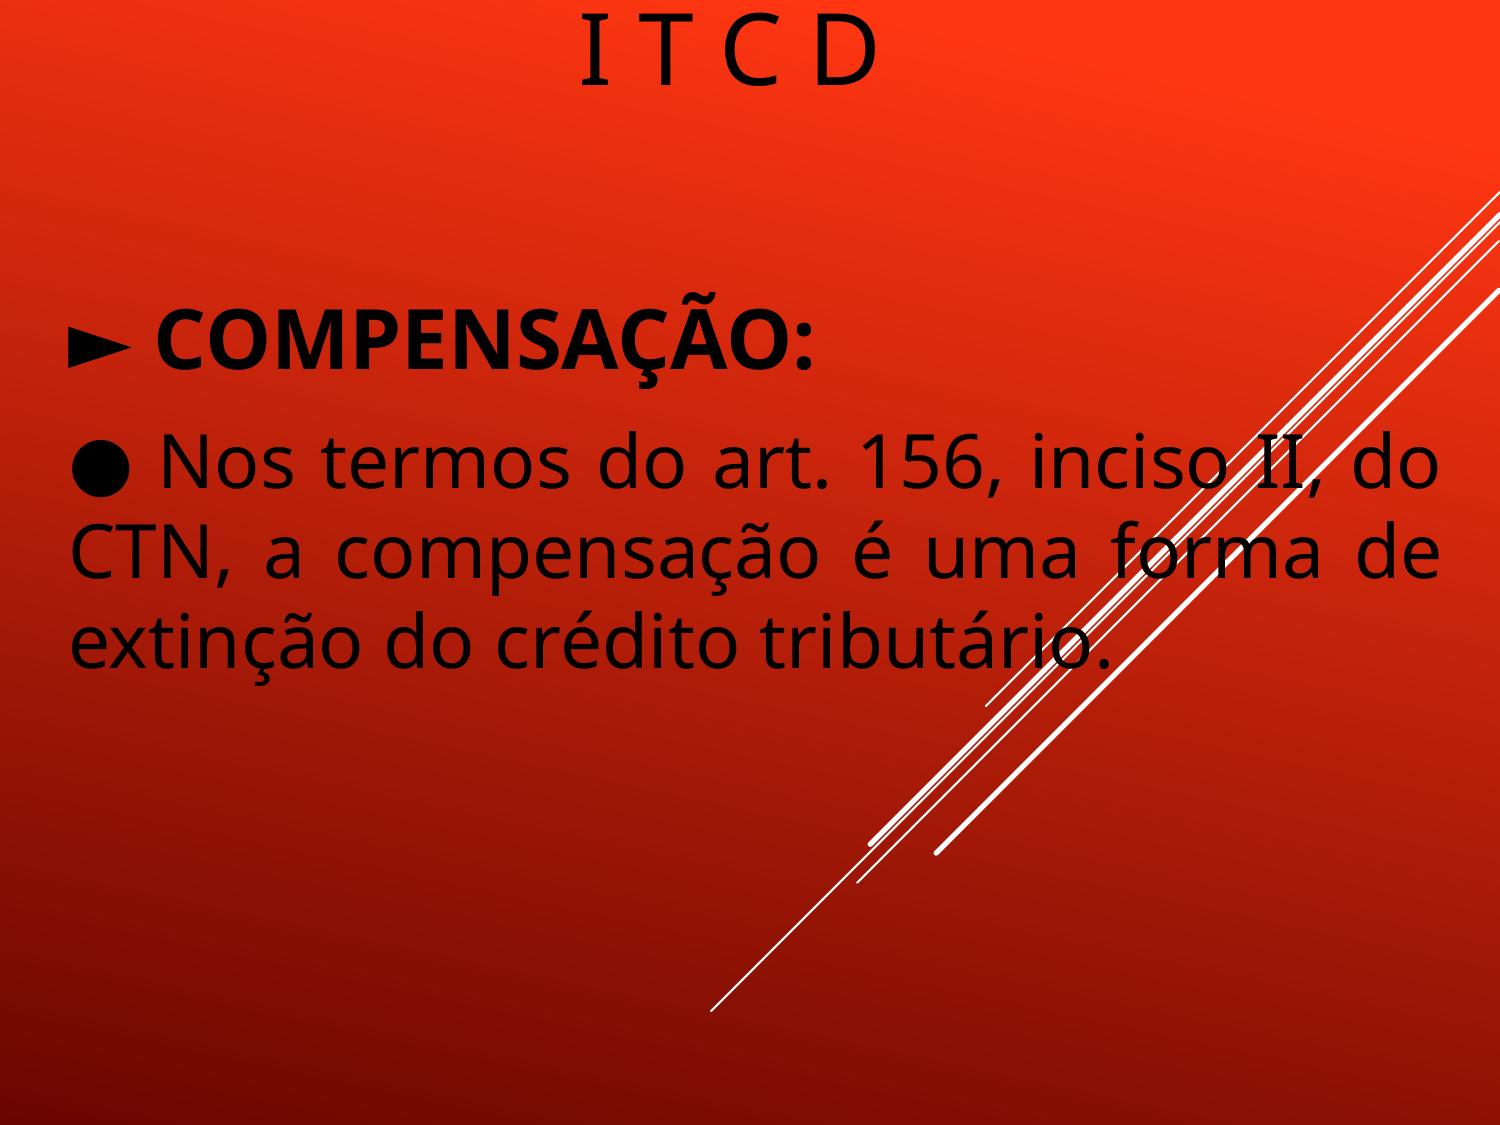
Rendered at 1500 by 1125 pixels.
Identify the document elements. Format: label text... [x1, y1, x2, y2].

subtitle ► COMPENSAÇÃO: ● Nos termos do art. 156, inciso II, do CTN, a compensação é uma forma de extinção do crédito tributário. [53, 278, 1459, 1024]
title I T C D [112, 0, 1401, 114]
